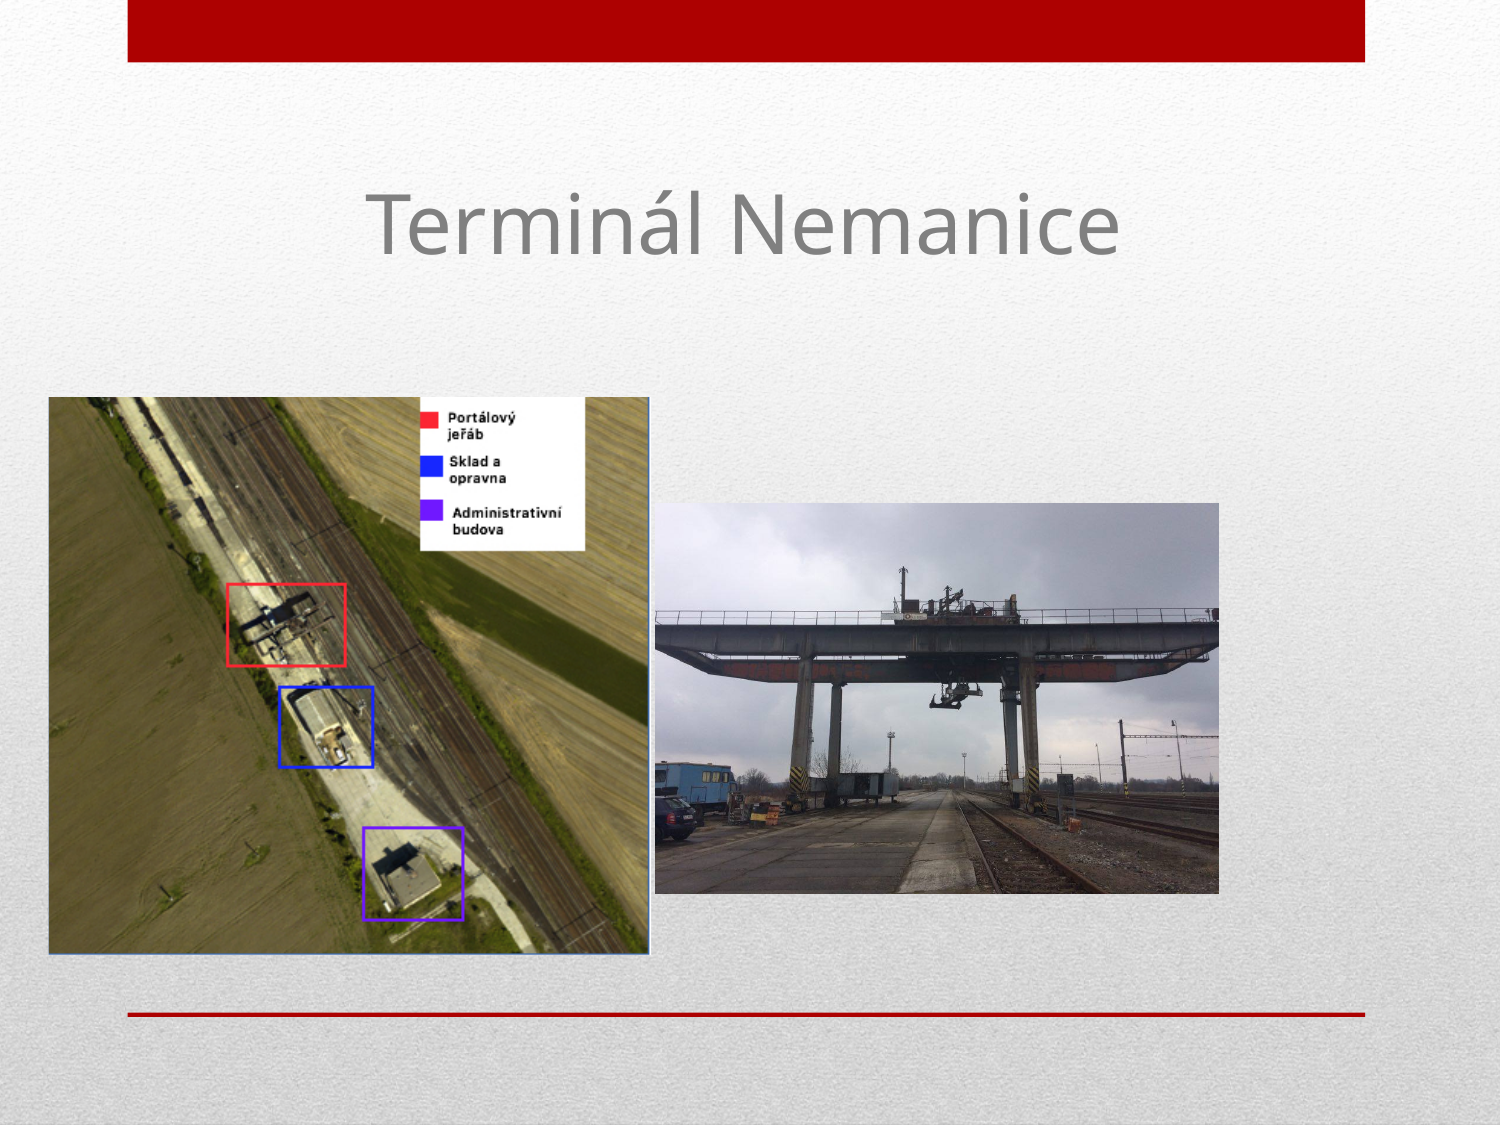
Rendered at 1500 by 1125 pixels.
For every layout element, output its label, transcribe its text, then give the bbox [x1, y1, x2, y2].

text_box Terminál Nemanice [123, 164, 1365, 281]
picture [47, 396, 652, 956]
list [657, 502, 1219, 894]
